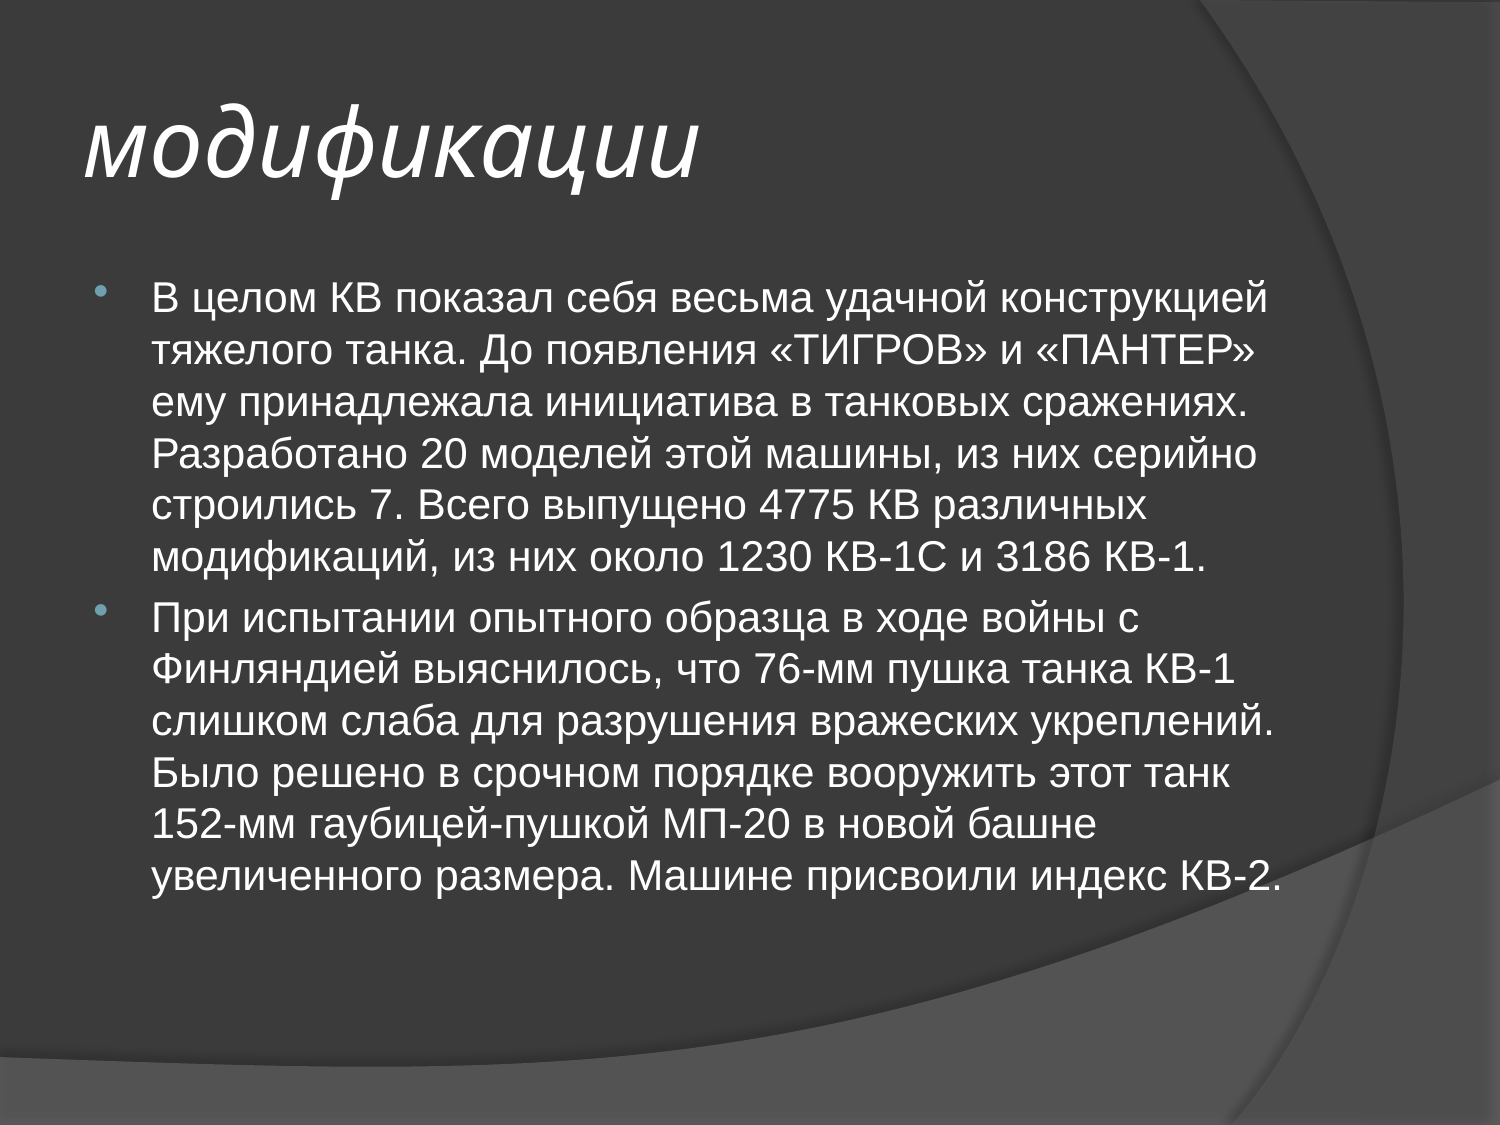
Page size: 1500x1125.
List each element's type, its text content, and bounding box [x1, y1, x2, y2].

title модификации [75, 45, 1300, 233]
list В целом КВ показал себя весьма удачной конструкцией тяжелого танка. До появления «ТИГРОВ» и «ПАНТЕР» ему принадлежала инициатива в танковых сражениях. Разработано 20 моделей этой машины, из них серийно строились 7. Всего выпущено 4775 КВ различных модификаций, из них около 1230 КВ-1С и 3186 КВ-1. При испытании опытного образца в ходе войны с Финляндией выяснилось, что 76-мм пушка танка КВ-1 слишком слаба для разрушения вражеских укреплений. Было решено в срочном порядке вооружить этот танк 152-мм гаубицей-пушкой МП-20 в новой башне увеличенного размера. Машине присвоили индекс КВ-2. [75, 262, 1300, 1005]
